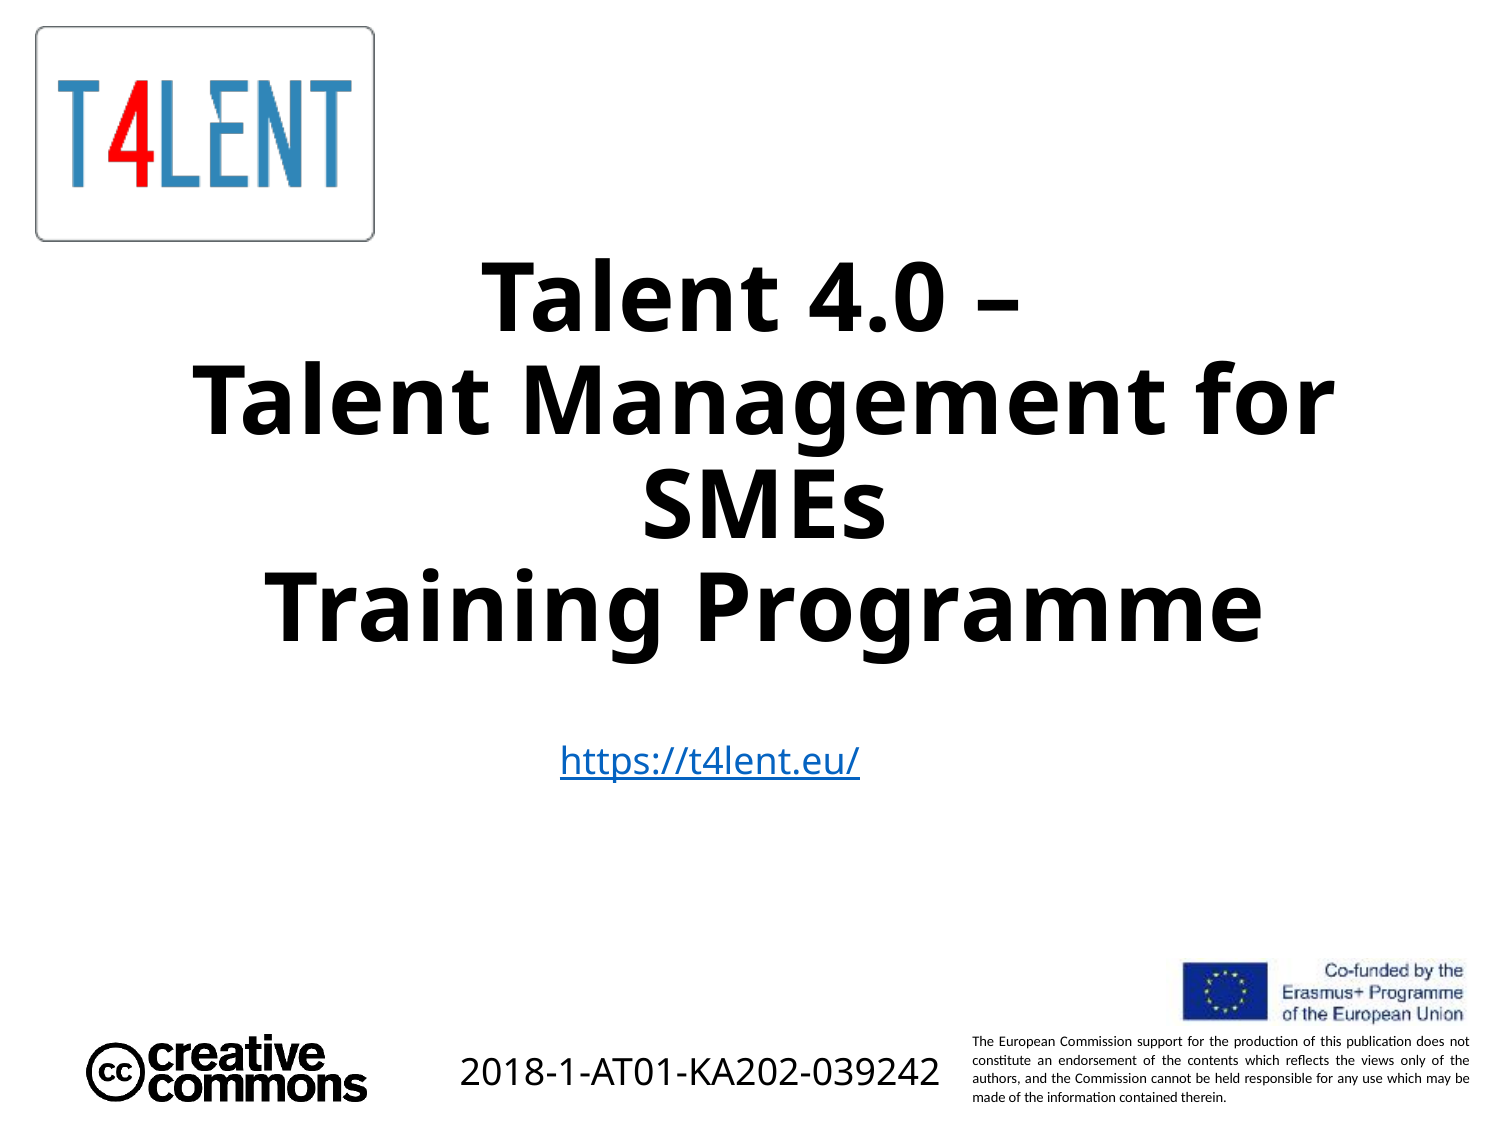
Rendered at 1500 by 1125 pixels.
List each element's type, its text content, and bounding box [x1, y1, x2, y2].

picture [85, 1034, 367, 1102]
title Talent 4.0 – Talent Management for SMEs Training Programme [66, 333, 1465, 678]
picture [1166, 958, 1478, 1026]
text_box https://t4lent.eu/ [544, 729, 898, 796]
text_box 2018-1-AT01-KA202-039242 [444, 1040, 956, 1101]
picture [35, 26, 375, 242]
